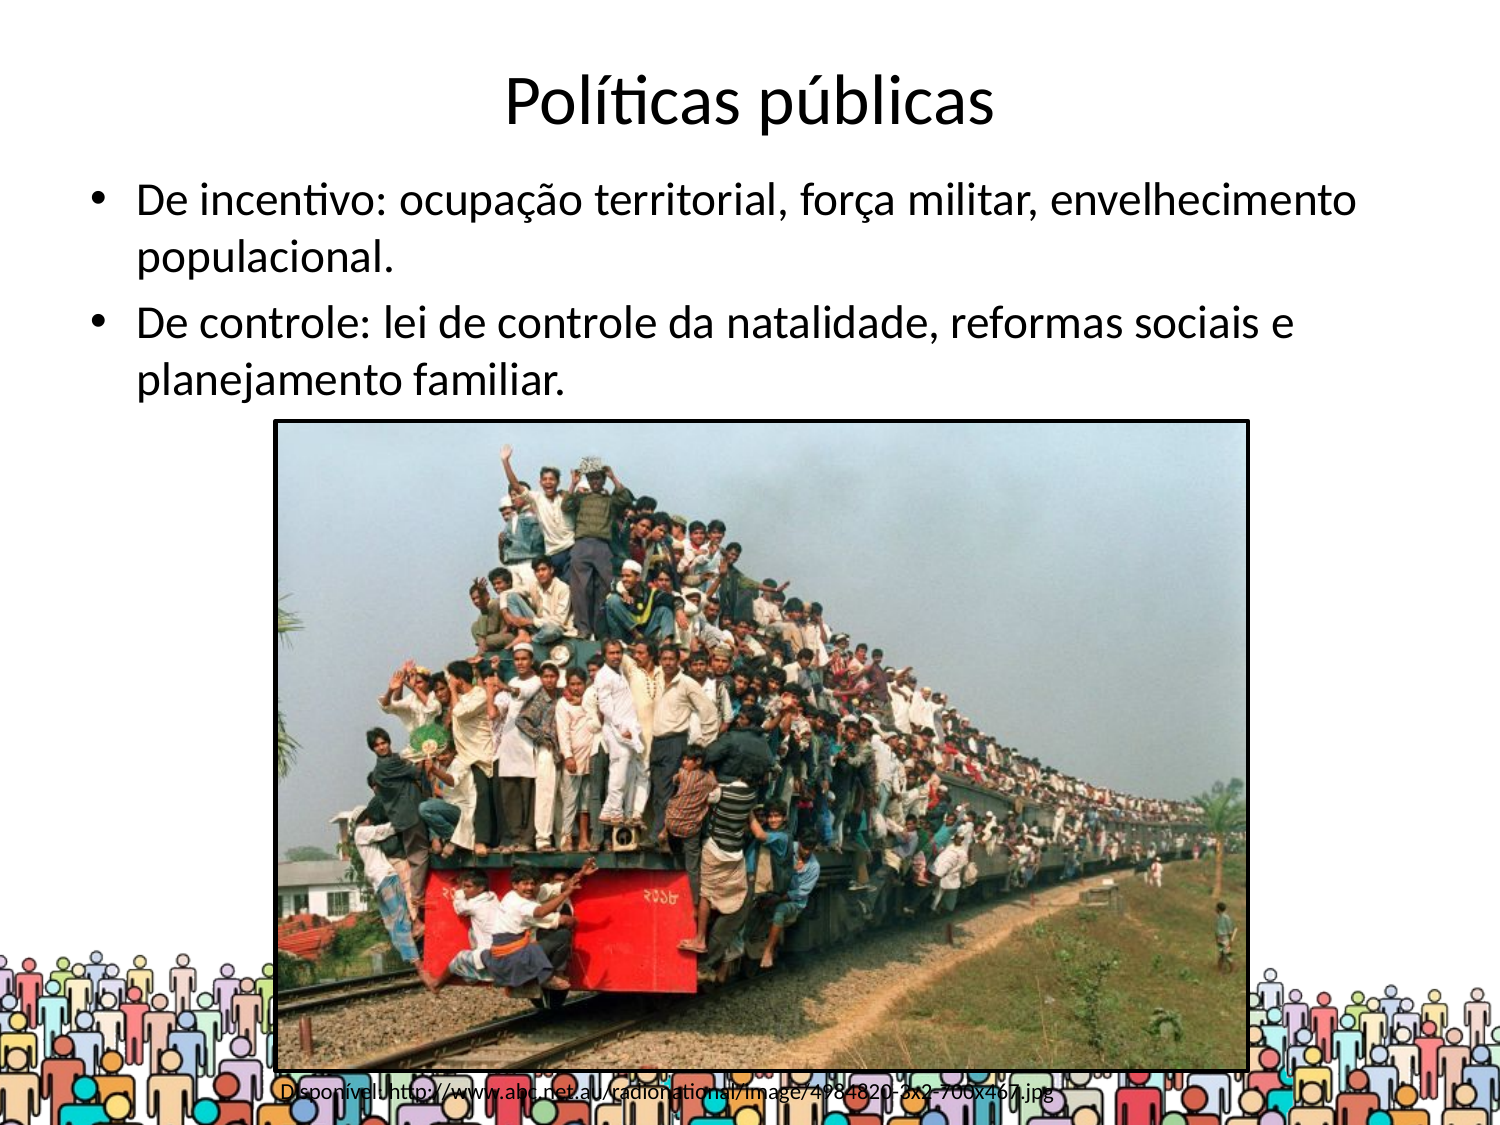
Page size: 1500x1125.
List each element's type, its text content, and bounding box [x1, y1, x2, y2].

title Políticas públicas [75, 45, 1425, 160]
picture [0, 422, 1500, 1125]
list De incentivo: ocupação territorial, força militar, envelhecimento populacional. De controle: lei de controle da natalidade, reformas sociais e planejamento familiar. [75, 160, 1425, 414]
